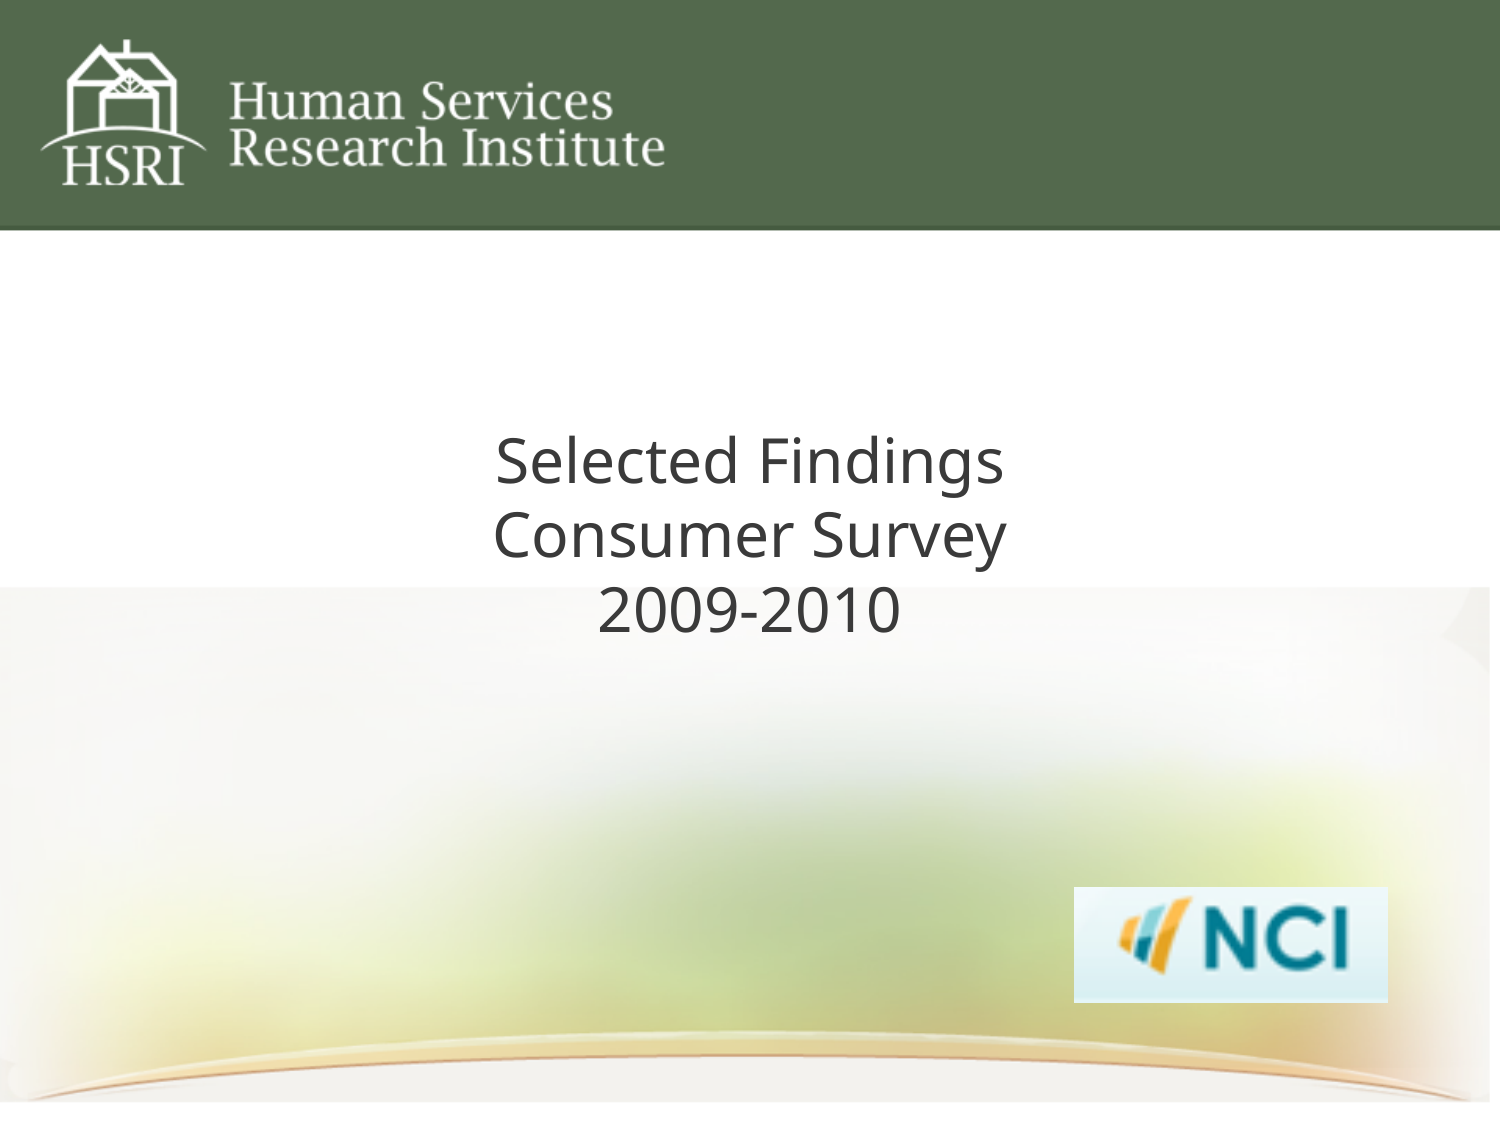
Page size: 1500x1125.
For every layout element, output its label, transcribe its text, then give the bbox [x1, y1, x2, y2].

title Selected Findings Consumer Survey 2009-2010 [112, 412, 1388, 654]
picture [0, 0, 1500, 1125]
